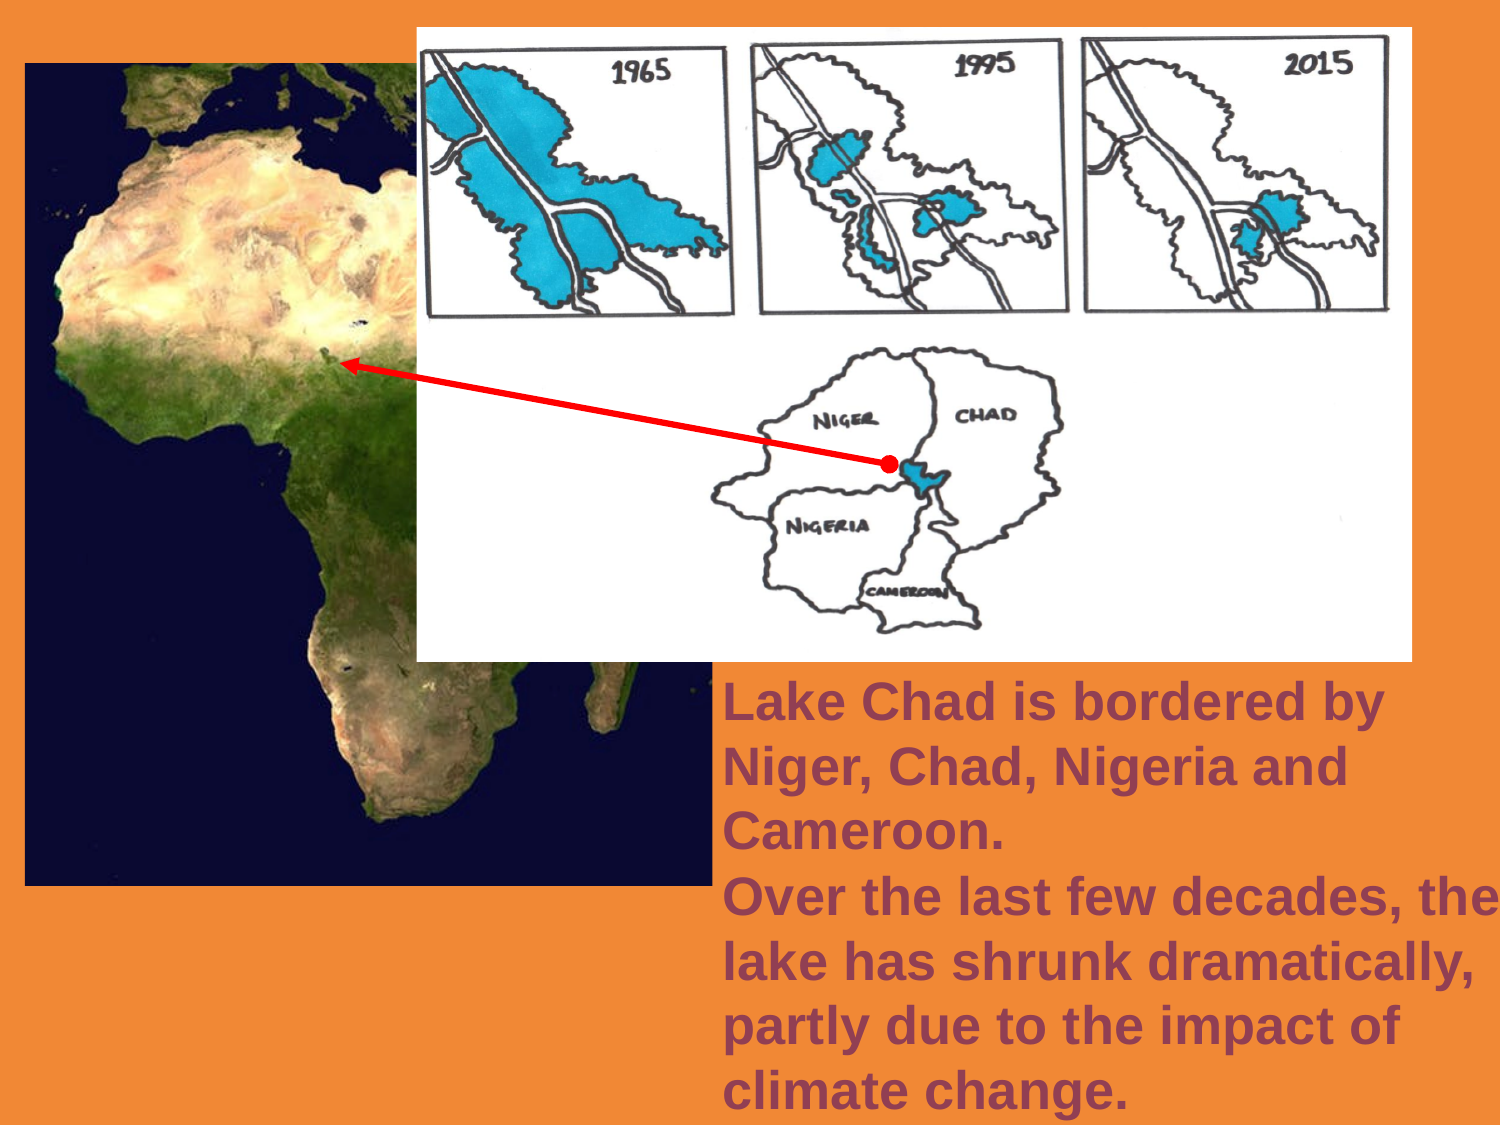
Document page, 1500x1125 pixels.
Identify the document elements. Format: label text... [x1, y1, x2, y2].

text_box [339, 362, 890, 465]
text_box Lake Chad is bordered by Niger, Chad, Nigeria and Cameroon. Over the last few decades, the lake has shrunk dramatically, partly due to the impact of climate change. [712, 660, 1500, 1125]
picture [24, 27, 1413, 886]
